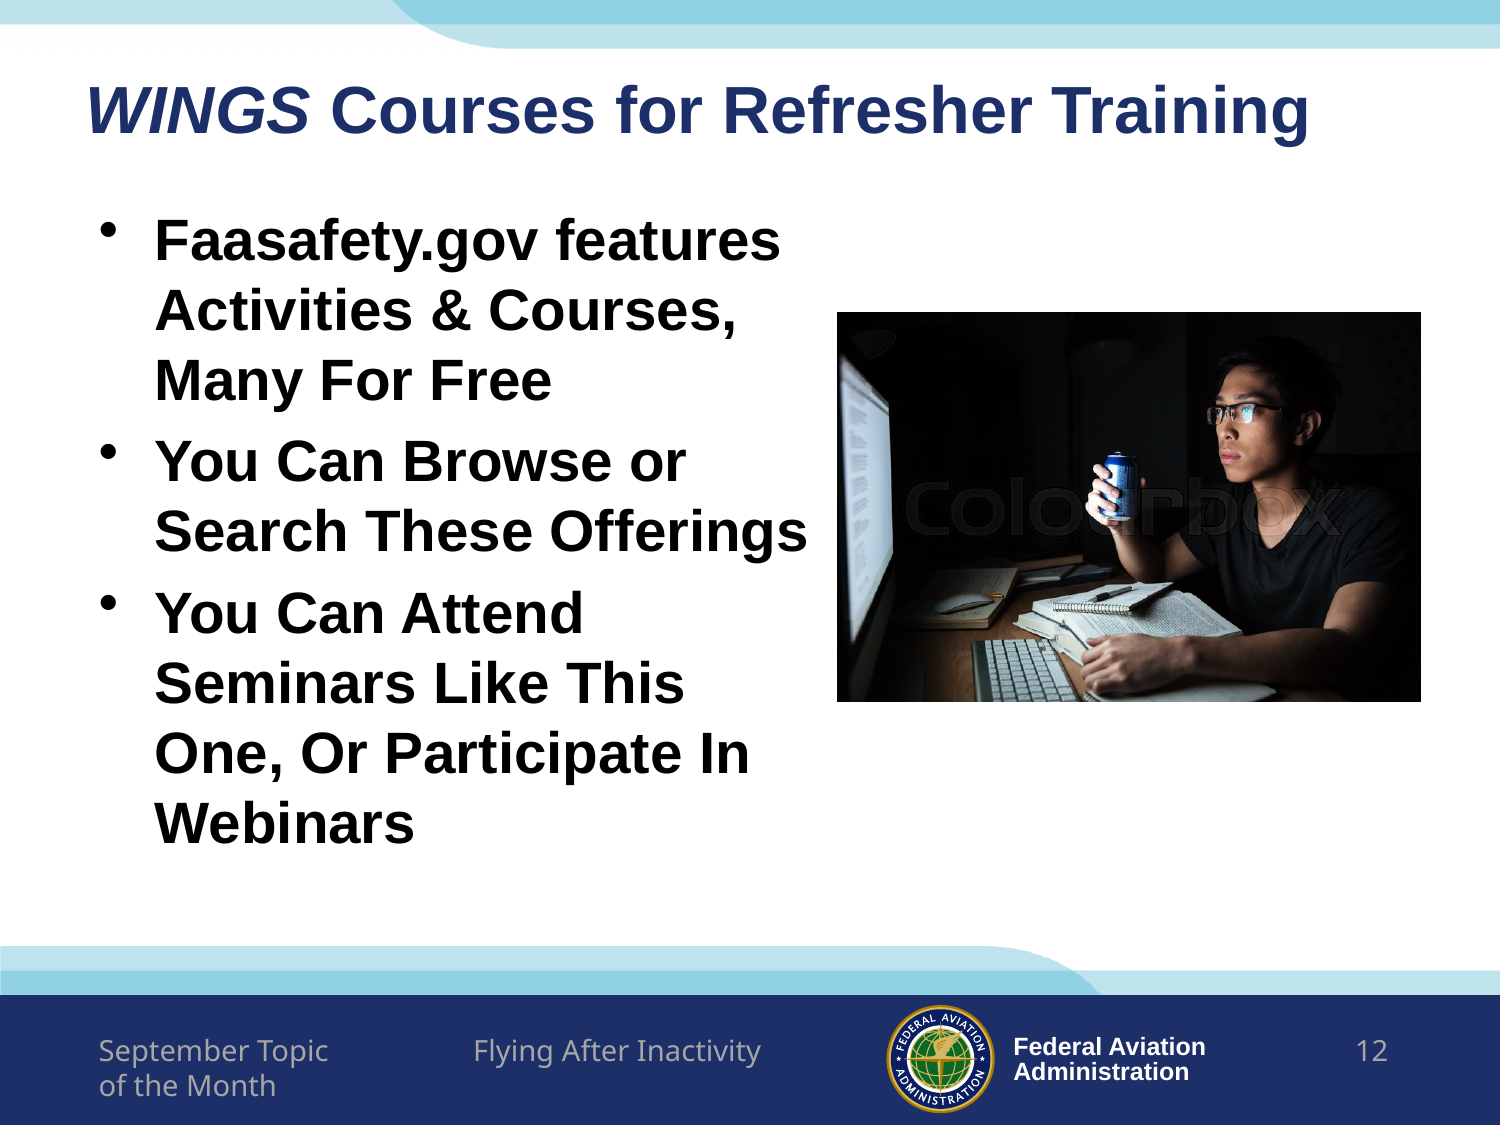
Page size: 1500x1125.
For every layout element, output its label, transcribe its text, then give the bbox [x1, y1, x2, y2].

picture [0, 945, 1500, 995]
slide_number September Topic of the Month [83, 1025, 369, 1100]
picture [0, 0, 1500, 50]
list Faasafety.gov features Activities & Courses, Many For Free You Can Browse or Search These Offerings You Can Attend Seminars Like This One, Or Participate In Webinars [83, 194, 838, 915]
picture [837, 312, 1422, 702]
title WINGS Courses for Refresher Training [70, 56, 1461, 157]
footer Flying After Inactivity [379, 1025, 855, 1100]
slide_number 12 [1222, 1025, 1404, 1100]
